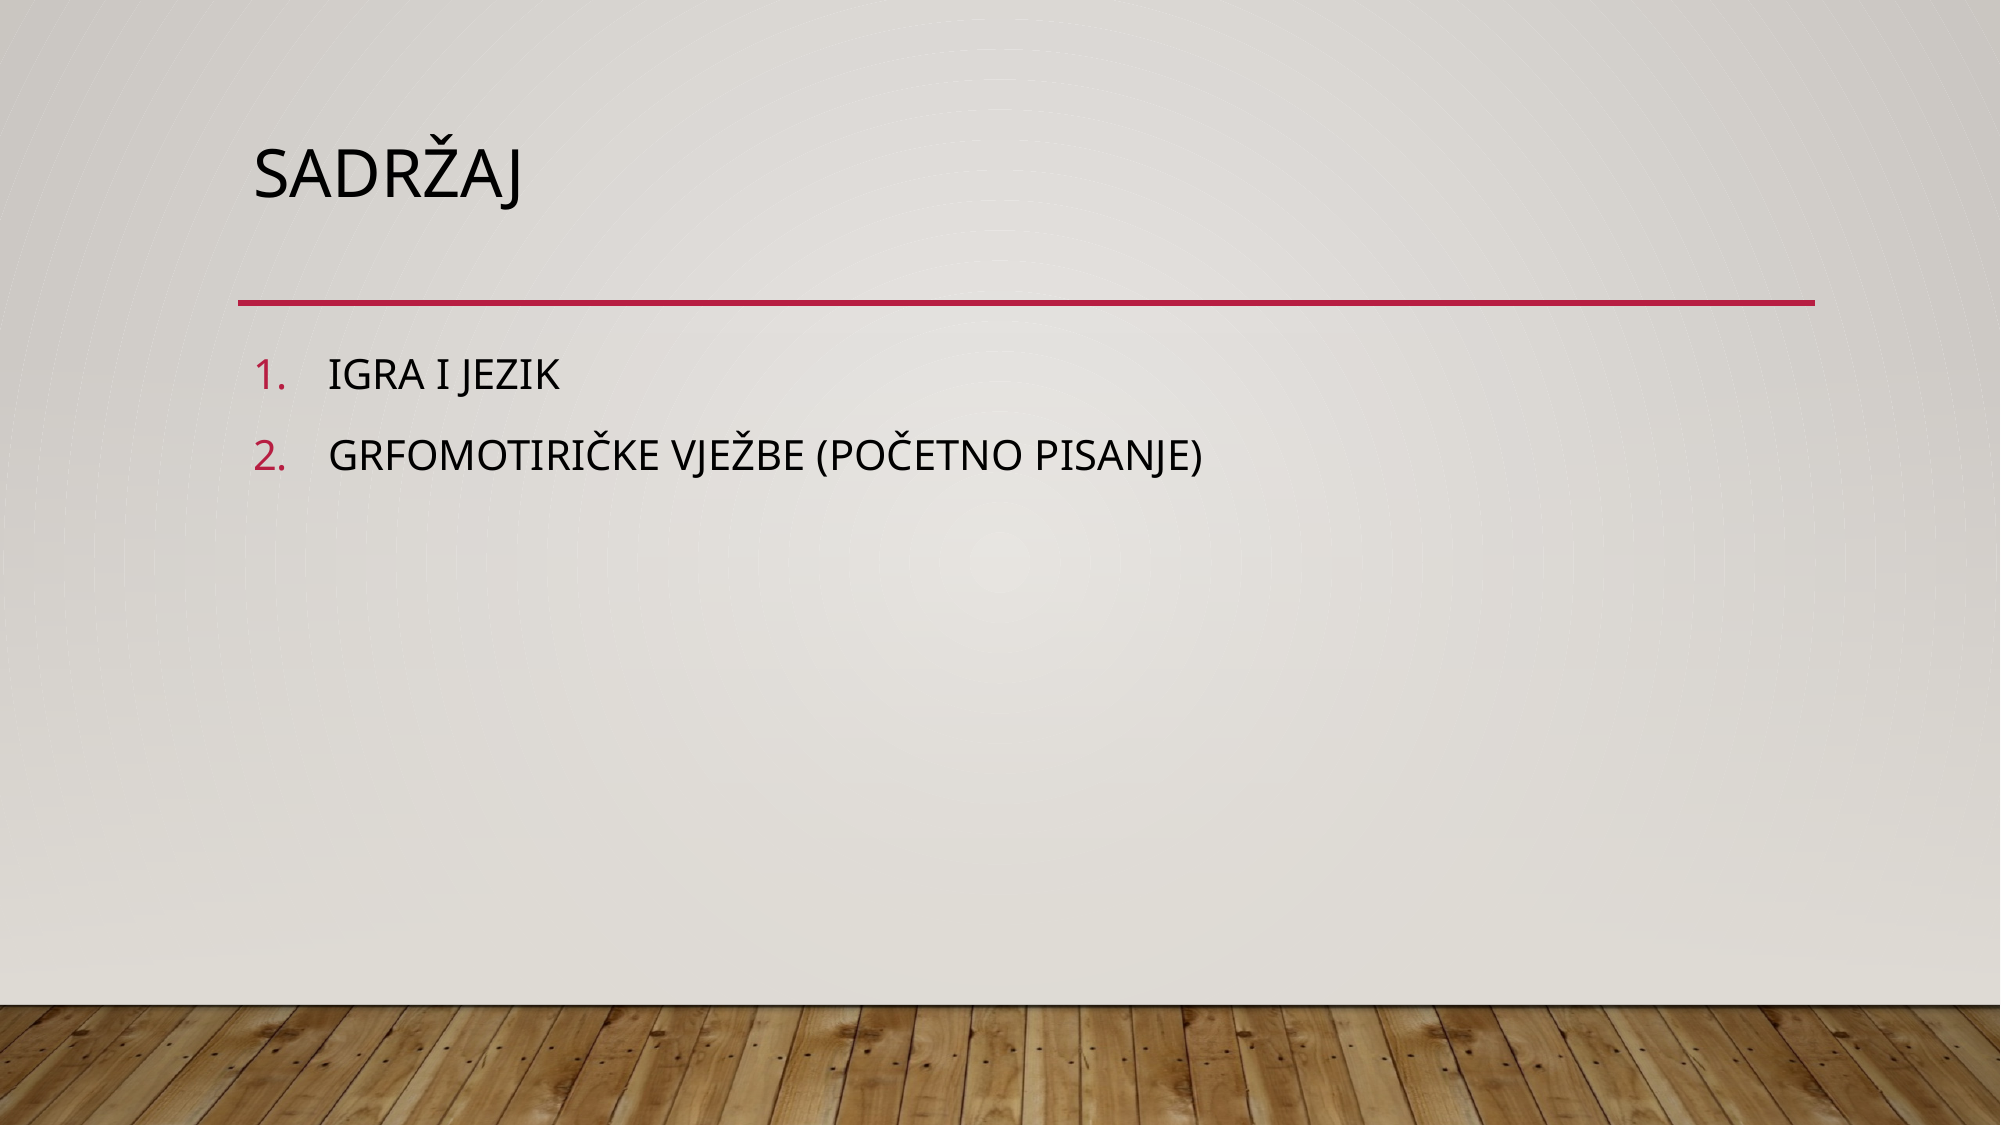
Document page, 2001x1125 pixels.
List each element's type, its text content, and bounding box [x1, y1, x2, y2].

picture [0, 1005, 2000, 1125]
title SADRŽAJ [238, 131, 1814, 305]
list IGRA I JEZIK GRFOMOTIRIČKE VJEŽBE (POČETNO PISANJE) [238, 330, 1814, 897]
